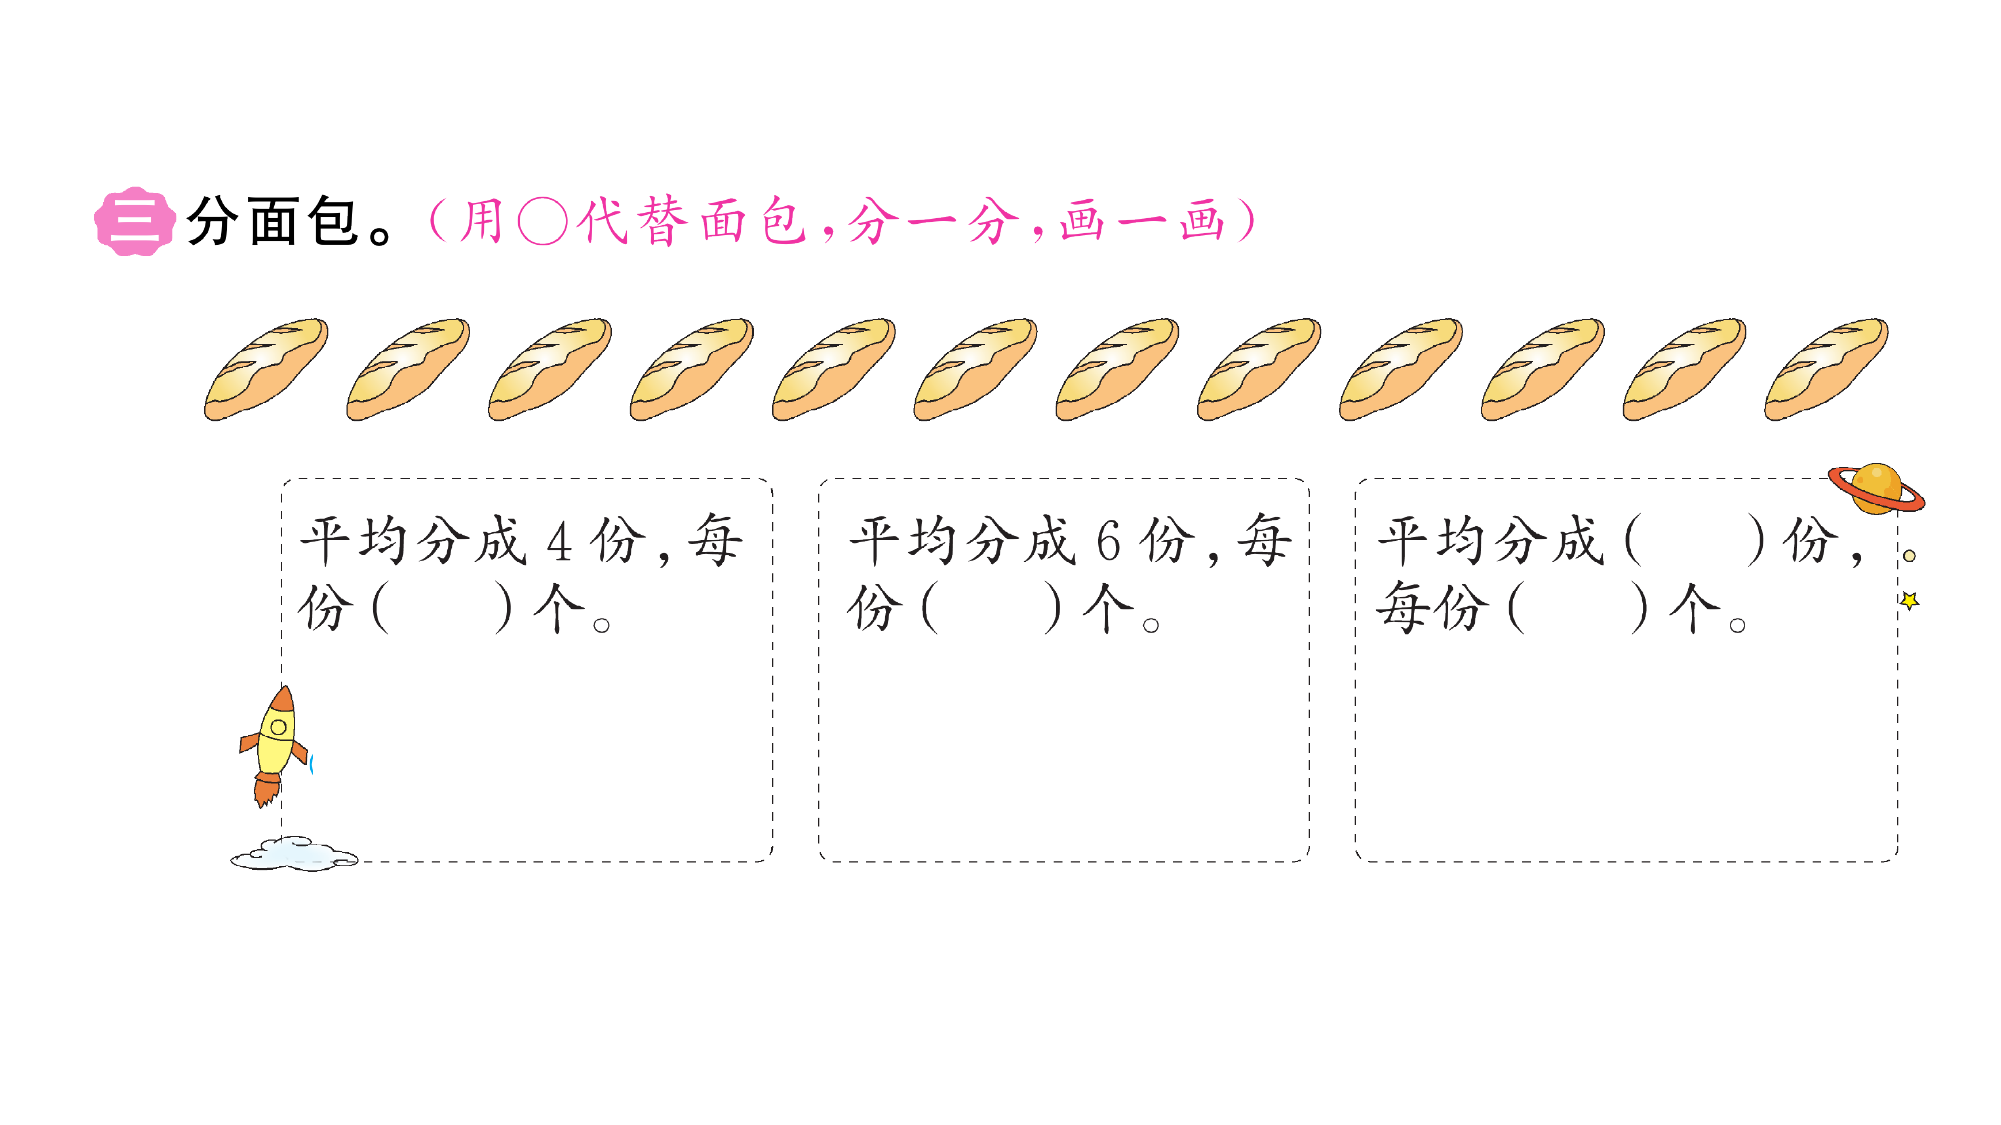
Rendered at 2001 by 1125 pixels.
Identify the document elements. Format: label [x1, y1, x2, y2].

picture [90, 148, 1981, 906]
